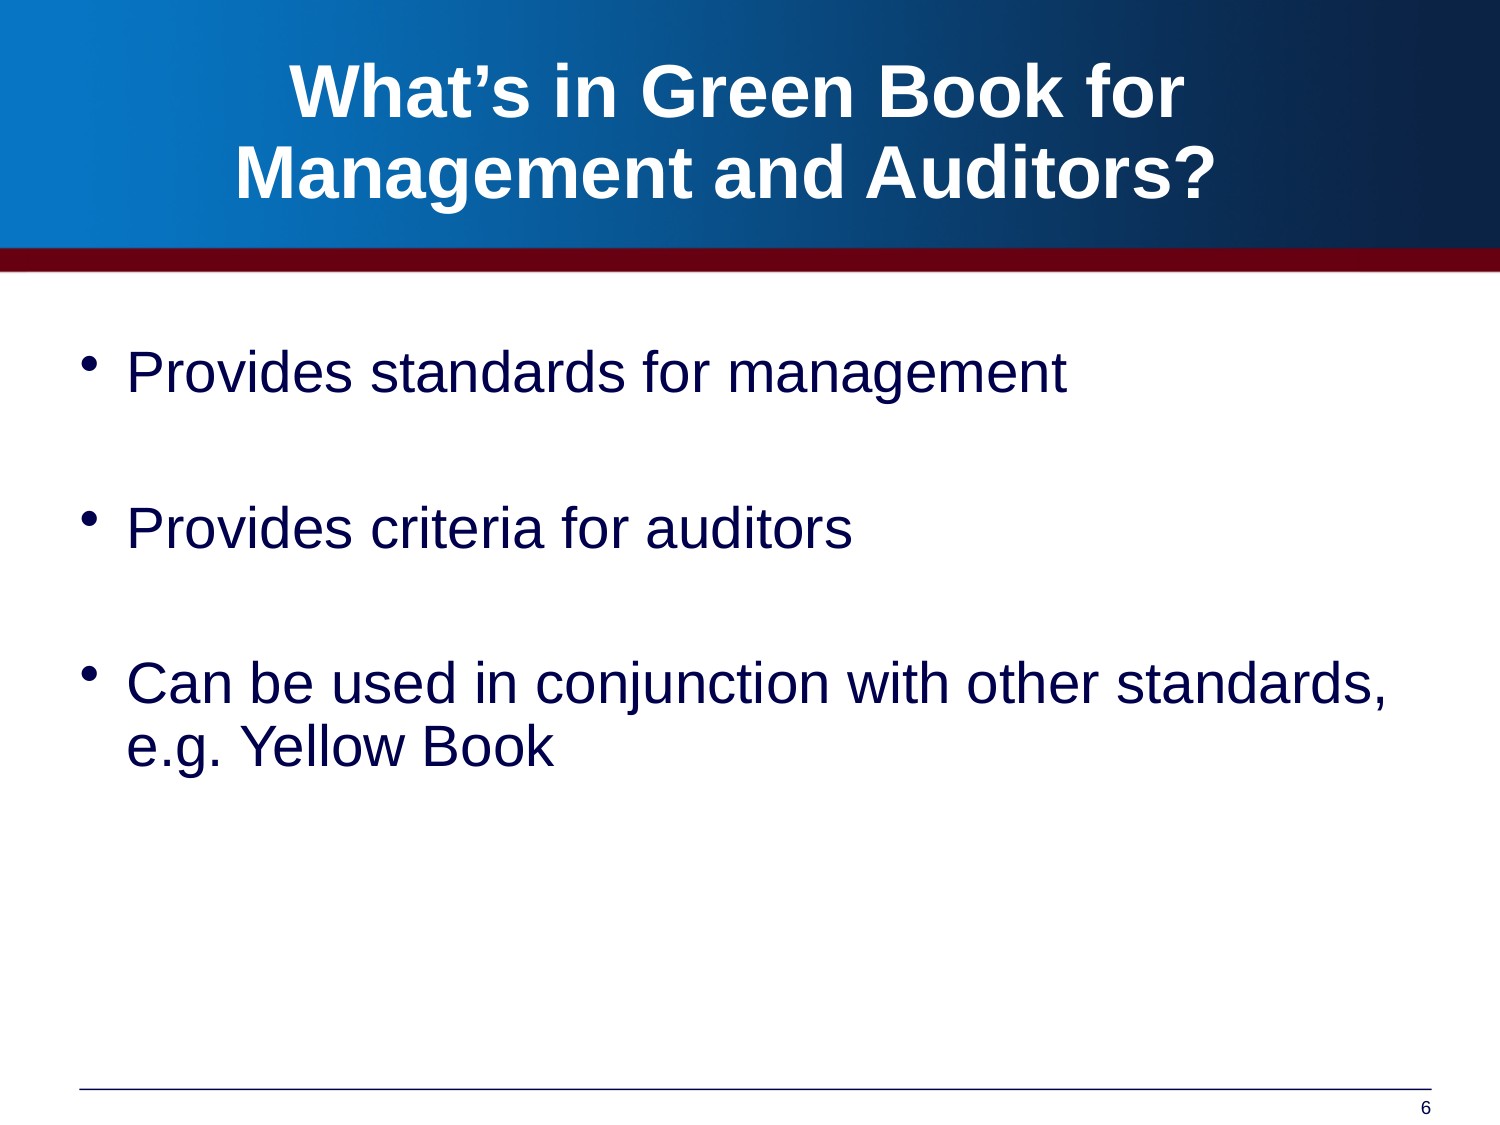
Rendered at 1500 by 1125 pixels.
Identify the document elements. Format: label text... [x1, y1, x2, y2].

picture [0, 0, 1500, 1125]
slide_number 6 [1343, 1095, 1432, 1125]
list Provides standards for management Provides criteria for auditors Can be used in conjunction with other standards, e.g. Yellow Book [79, 342, 1418, 1113]
title What’s in Green Book for Management and Auditors? [74, 49, 1416, 226]
